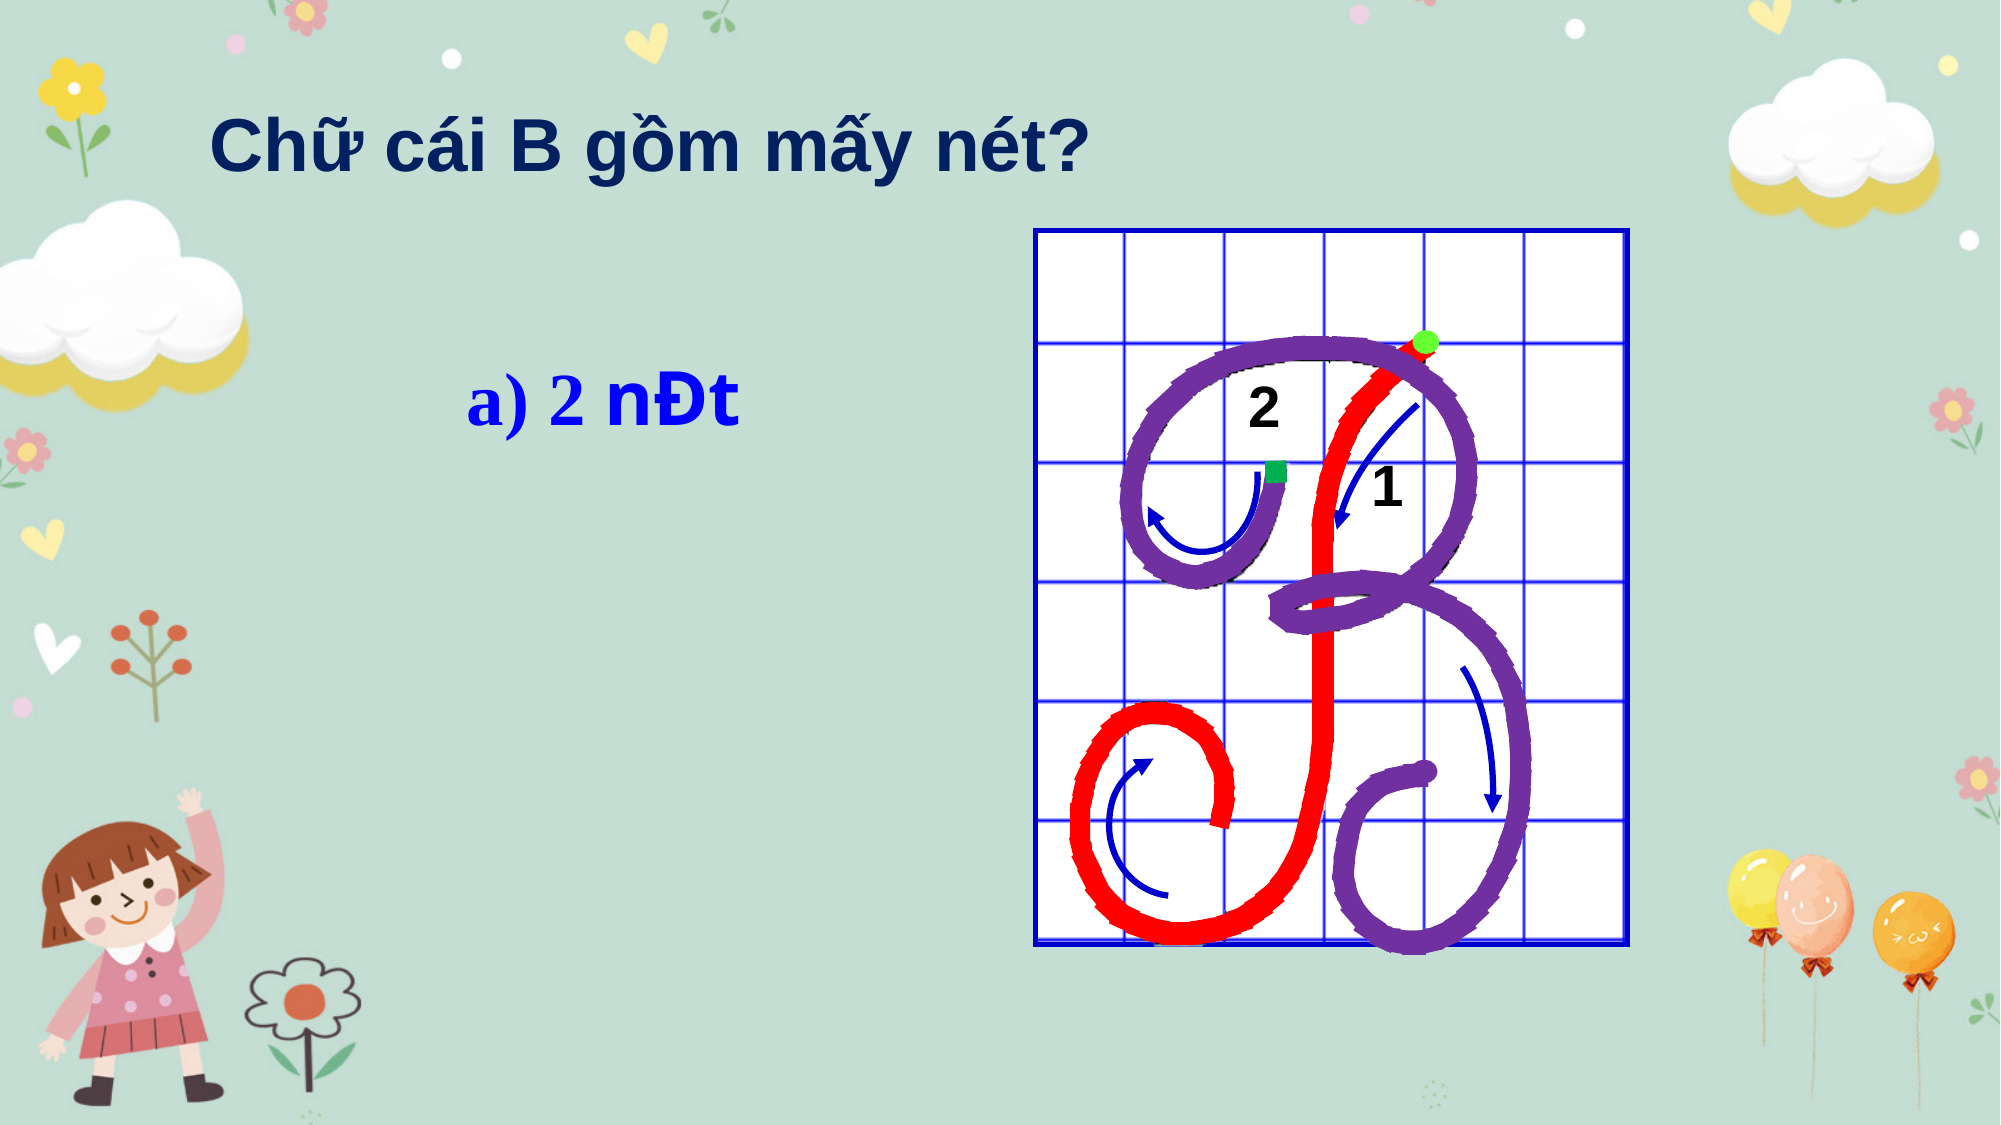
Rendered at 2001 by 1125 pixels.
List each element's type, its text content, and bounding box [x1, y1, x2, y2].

picture [0, 0, 2001, 1125]
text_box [1037, 224, 1625, 949]
text_box Chữ cái B gồm mấy nét? [174, 124, 1485, 189]
text_box a) 2 nÐt [452, 343, 830, 448]
